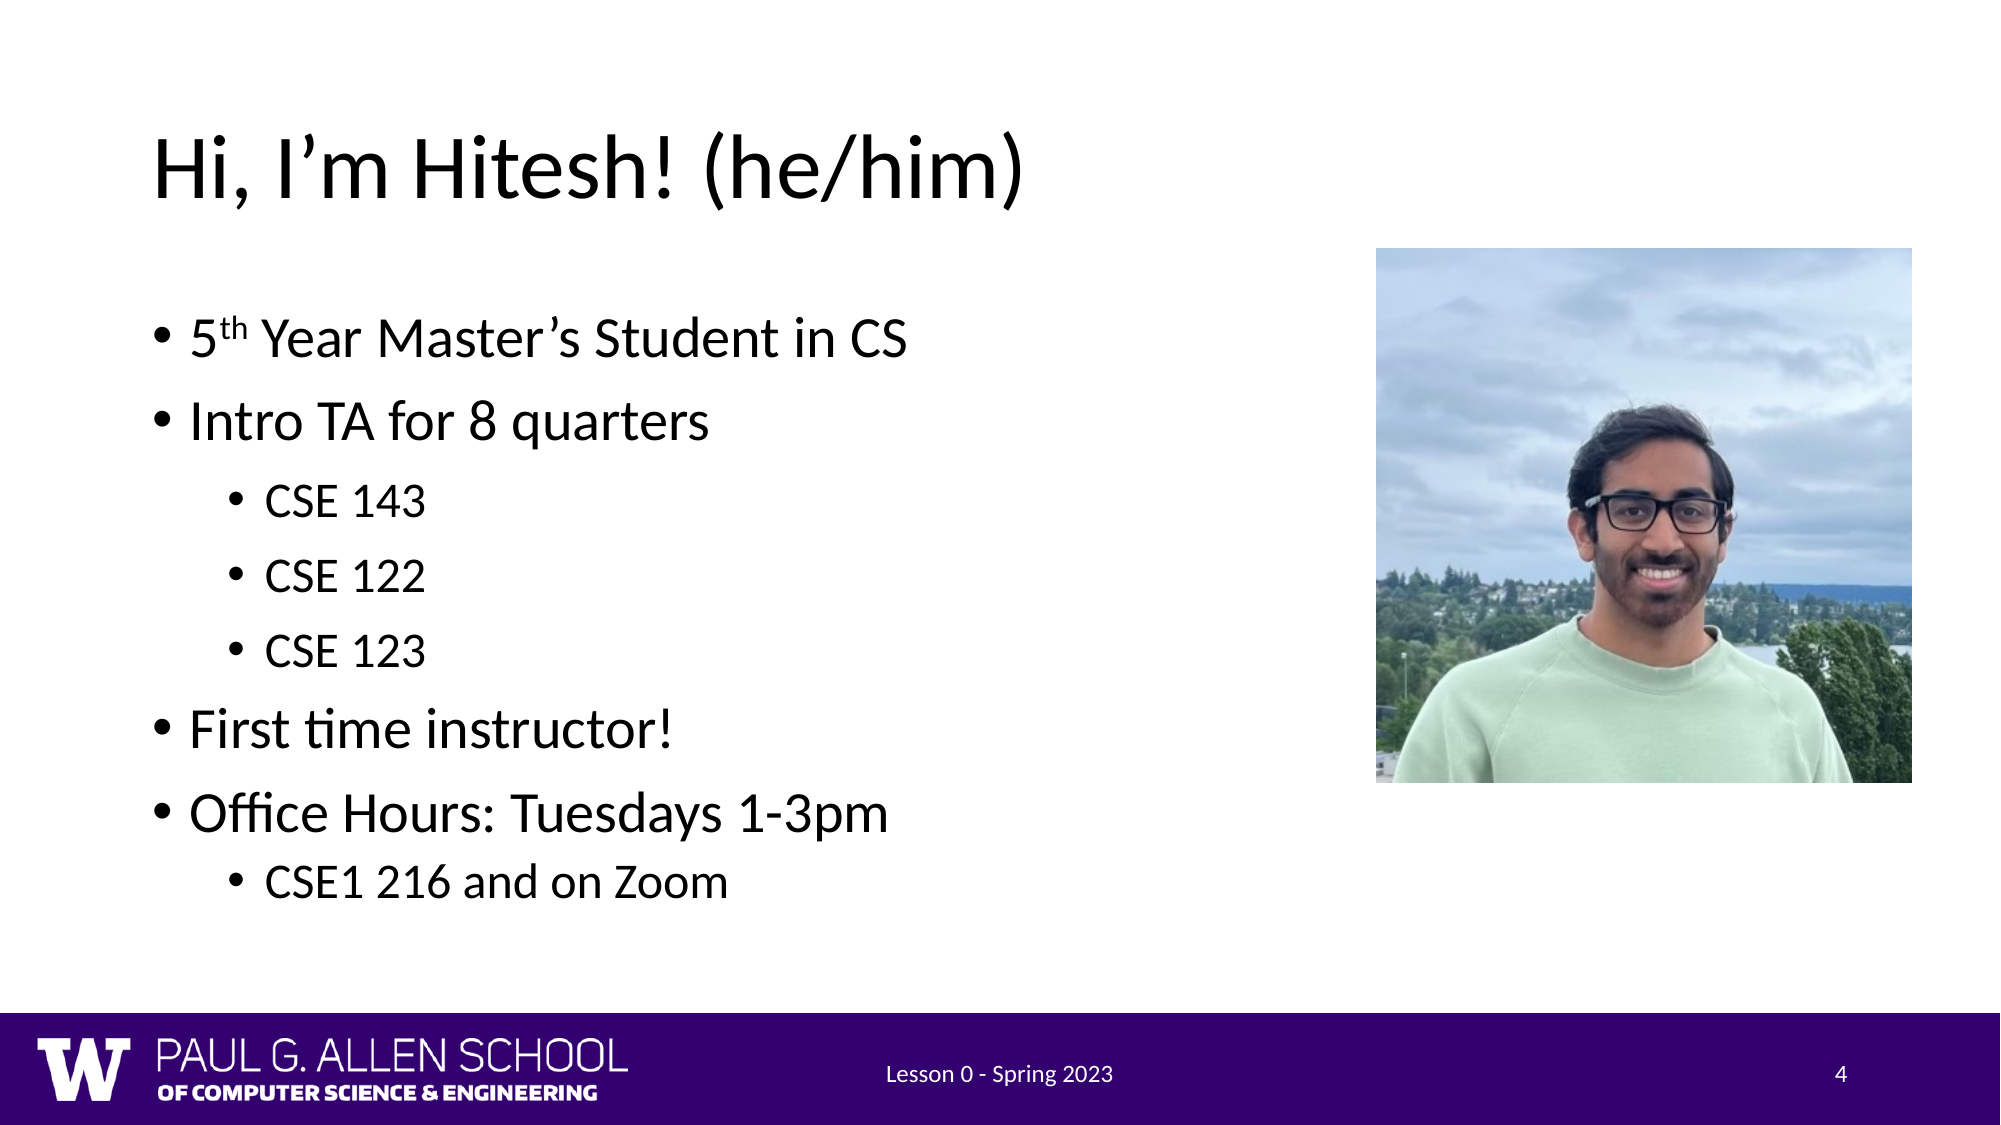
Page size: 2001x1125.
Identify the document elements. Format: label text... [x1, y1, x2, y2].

list 5th Year Master’s Student in CS Intro TA for 8 quarters CSE 143 CSE 122 CSE 123 First time instructor! Office Hours: Tuesdays 1-3pm CSE1 216 and on Zoom [137, 299, 1377, 992]
title Hi, I’m Hitesh! (he/him) [137, 59, 1863, 278]
footer Lesson 0 - Spring 2023 [662, 1042, 1338, 1103]
picture [0, 1013, 2000, 1125]
slide_number 4 [1412, 1042, 1863, 1103]
picture [1376, 248, 1912, 783]
